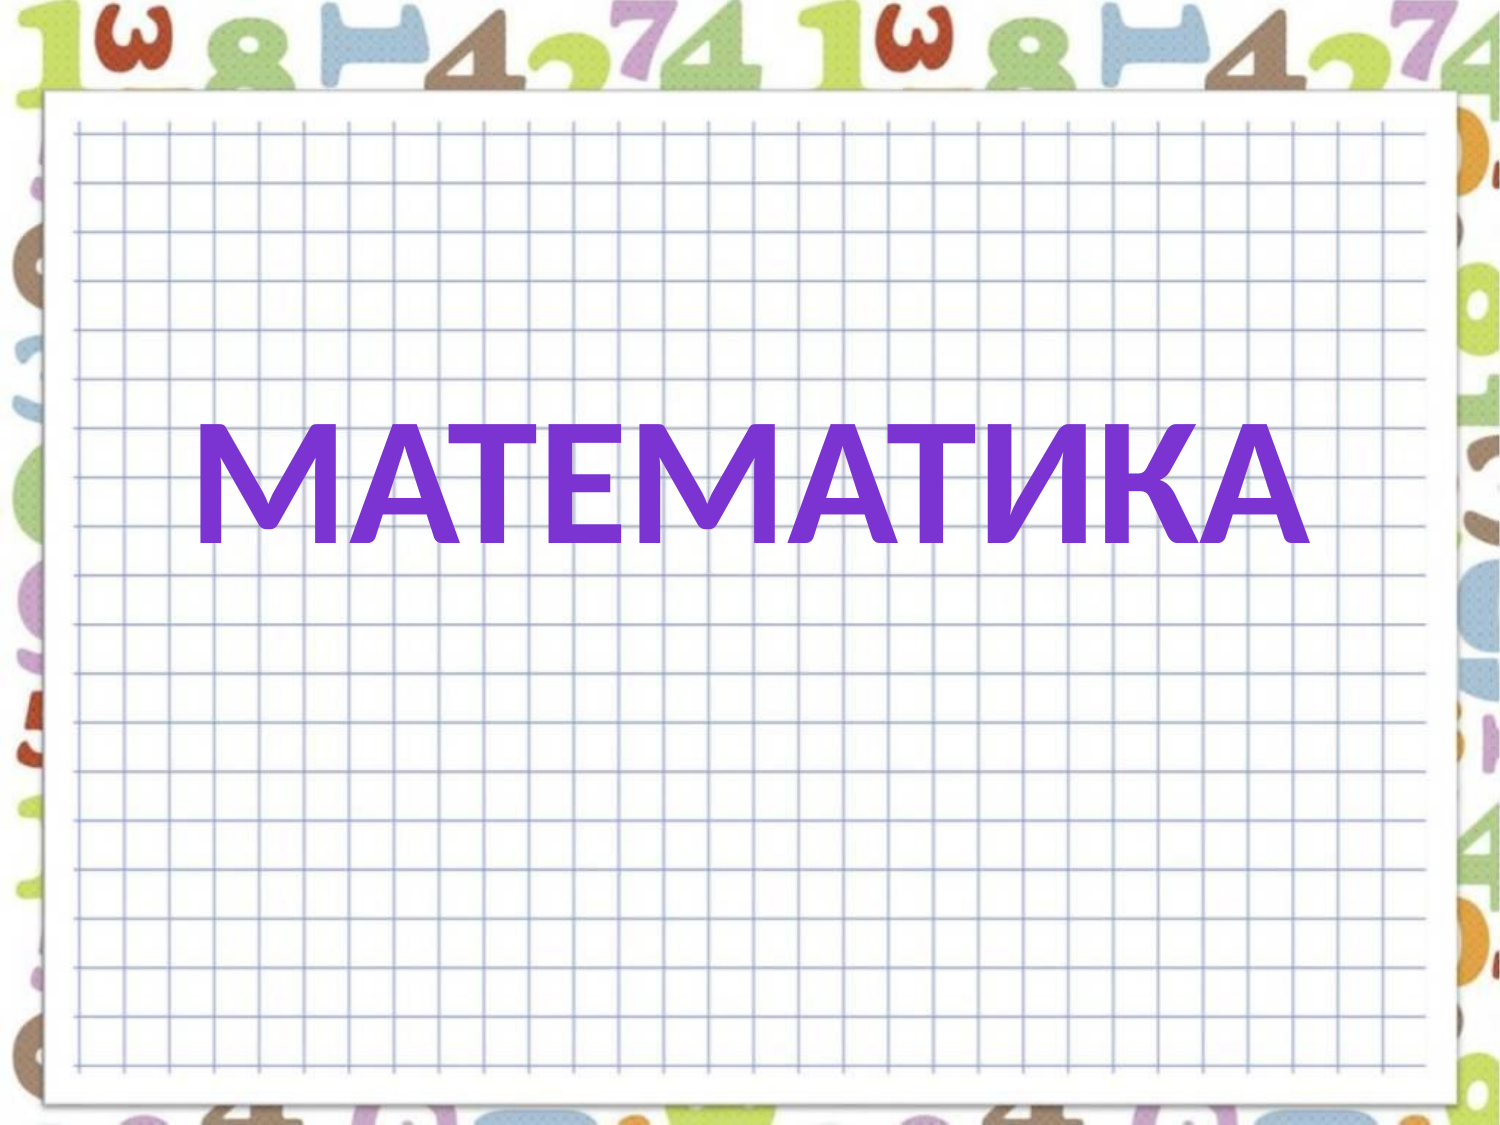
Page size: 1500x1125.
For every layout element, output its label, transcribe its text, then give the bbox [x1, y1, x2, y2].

picture [0, 0, 1500, 1125]
title МАТЕМАТИКА [112, 349, 1388, 591]
